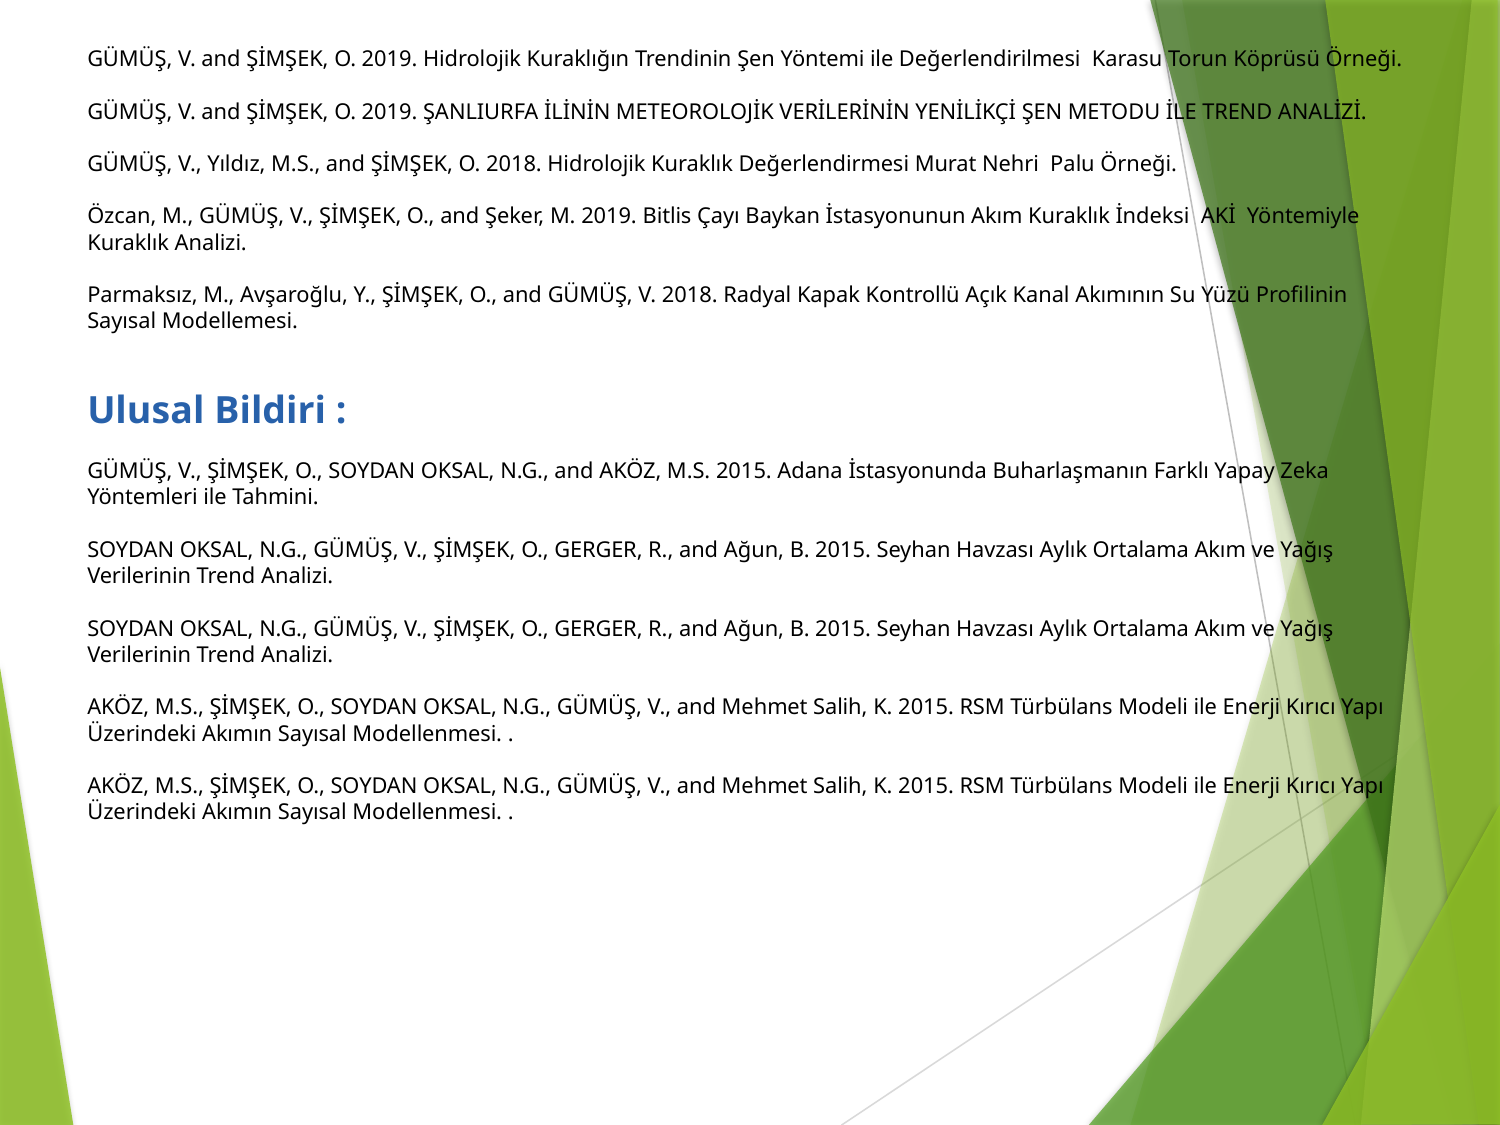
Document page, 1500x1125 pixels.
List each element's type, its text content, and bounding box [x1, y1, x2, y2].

text_box GÜMÜŞ, V. and ŞİMŞEK, O. 2019. Hidrolojik Kuraklığın Trendinin Şen Yöntemi ile Değerlendirilmesi Karasu Torun Köprüsü Örneği. GÜMÜŞ, V. and ŞİMŞEK, O. 2019. ŞANLIURFA İLİNİN METEOROLOJİK VERİLERİNİN YENİLİKÇİ ŞEN METODU İLE TREND ANALİZİ. GÜMÜŞ, V., Yıldız, M.S., and ŞİMŞEK, O. 2018. Hidrolojik Kuraklık Değerlendirmesi Murat Nehri Palu Örneği. Özcan, M., GÜMÜŞ, V., ŞİMŞEK, O., and Şeker, M. 2019. Bitlis Çayı Baykan İstasyonunun Akım Kuraklık İndeksi AKİ Yöntemiyle Kuraklık Analizi. Parmaksız, M., Avşaroğlu, Y., ŞİMŞEK, O., and GÜMÜŞ, V. 2018. Radyal Kapak Kontrollü Açık Kanal Akımının Su Yüzü Profilinin Sayısal Modellemesi. Ulusal Bildiri : GÜMÜŞ, V., ŞİMŞEK, O., SOYDAN OKSAL, N.G., and AKÖZ, M.S. 2015. Adana İstasyonunda Buharlaşmanın Farklı Yapay Zeka Yöntemleri ile Tahmini. SOYDAN OKSAL, N.G., GÜMÜŞ, V., ŞİMŞEK, O., GERGER, R., and Ağun, B. 2015. Seyhan Havzası Aylık Ortalama Akım ve Yağış Verilerinin Trend Analizi. SOYDAN OKSAL, N.G., GÜMÜŞ, V., ŞİMŞEK, O., GERGER, R., and Ağun, B. 2015. Seyhan Havzası Aylık Ortalama Akım ve Yağış Verilerinin Trend Analizi. AKÖZ, M.S., ŞİMŞEK, O., SOYDAN OKSAL, N.G., GÜMÜŞ, V., and Mehmet Salih, K. 2015. RSM Türbülans Modeli ile Enerji Kırıcı Yapı Üzerindeki Akımın Sayısal Modellenmesi. . AKÖZ, M.S., ŞİMŞEK, O., SOYDAN OKSAL, N.G., GÜMÜŞ, V., and Mehmet Salih, K. 2015. RSM Türbülans Modeli ile Enerji Kırıcı Yapı Üzerindeki Akımın Sayısal Modellenmesi. . [70, 37, 1430, 989]
